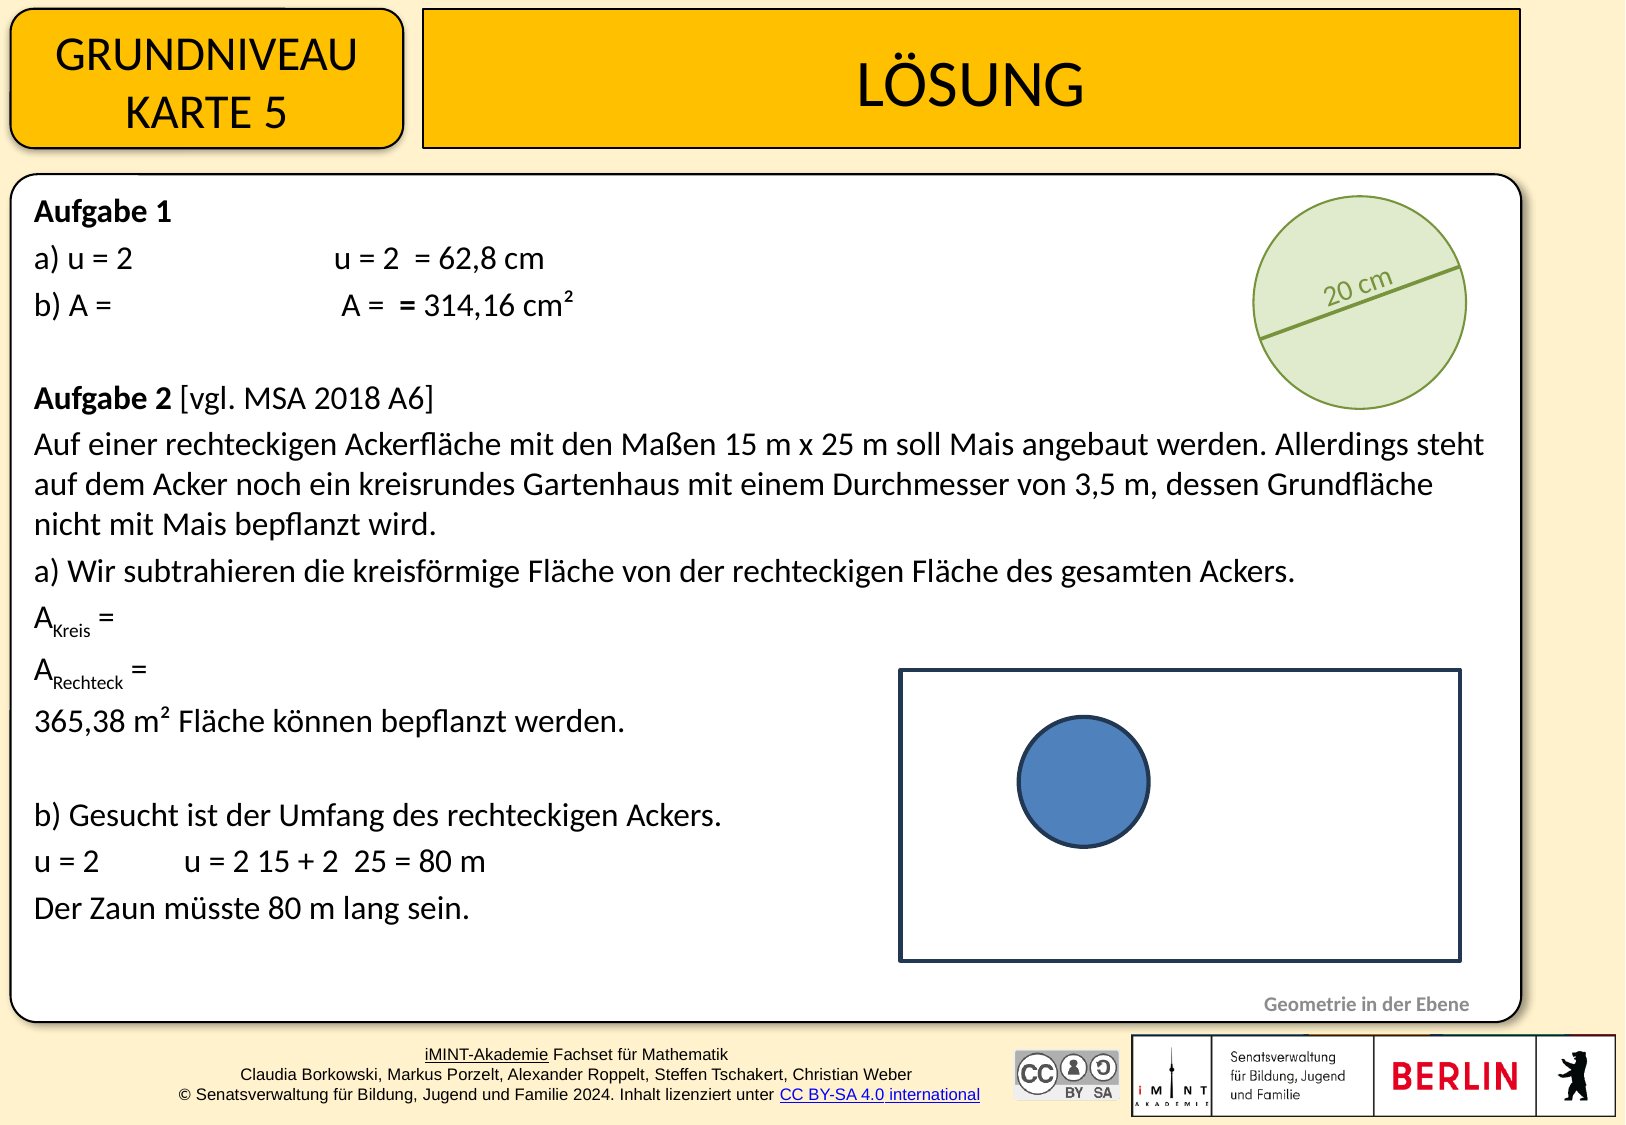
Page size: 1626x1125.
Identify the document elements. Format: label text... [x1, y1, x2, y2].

picture [1013, 1048, 1120, 1101]
text_box Grundniveau Karte 5 [10, 8, 404, 149]
text_box [898, 668, 1462, 963]
title Lösung [422, 8, 1521, 149]
text_box [1016, 714, 1151, 849]
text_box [1253, 195, 1467, 410]
text_box Geometrie in der Ebene [1249, 982, 1625, 1023]
picture [1131, 1034, 1616, 1117]
